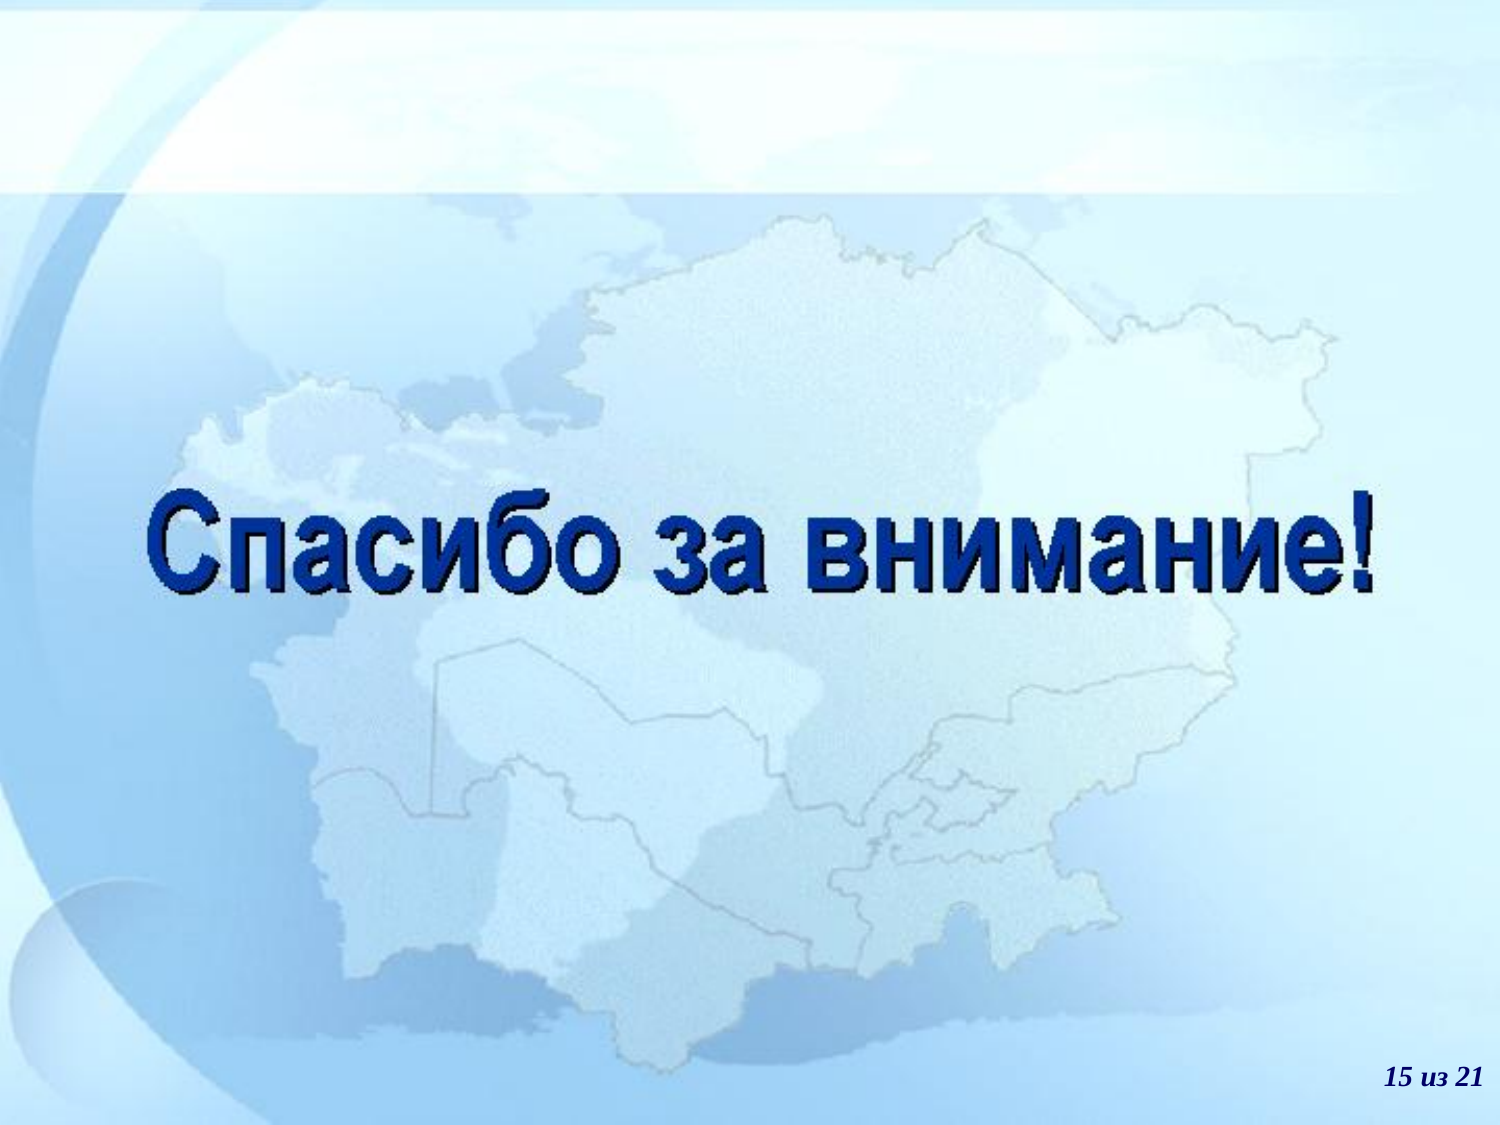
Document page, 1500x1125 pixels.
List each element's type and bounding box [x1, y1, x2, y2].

list [0, 0, 1500, 1125]
